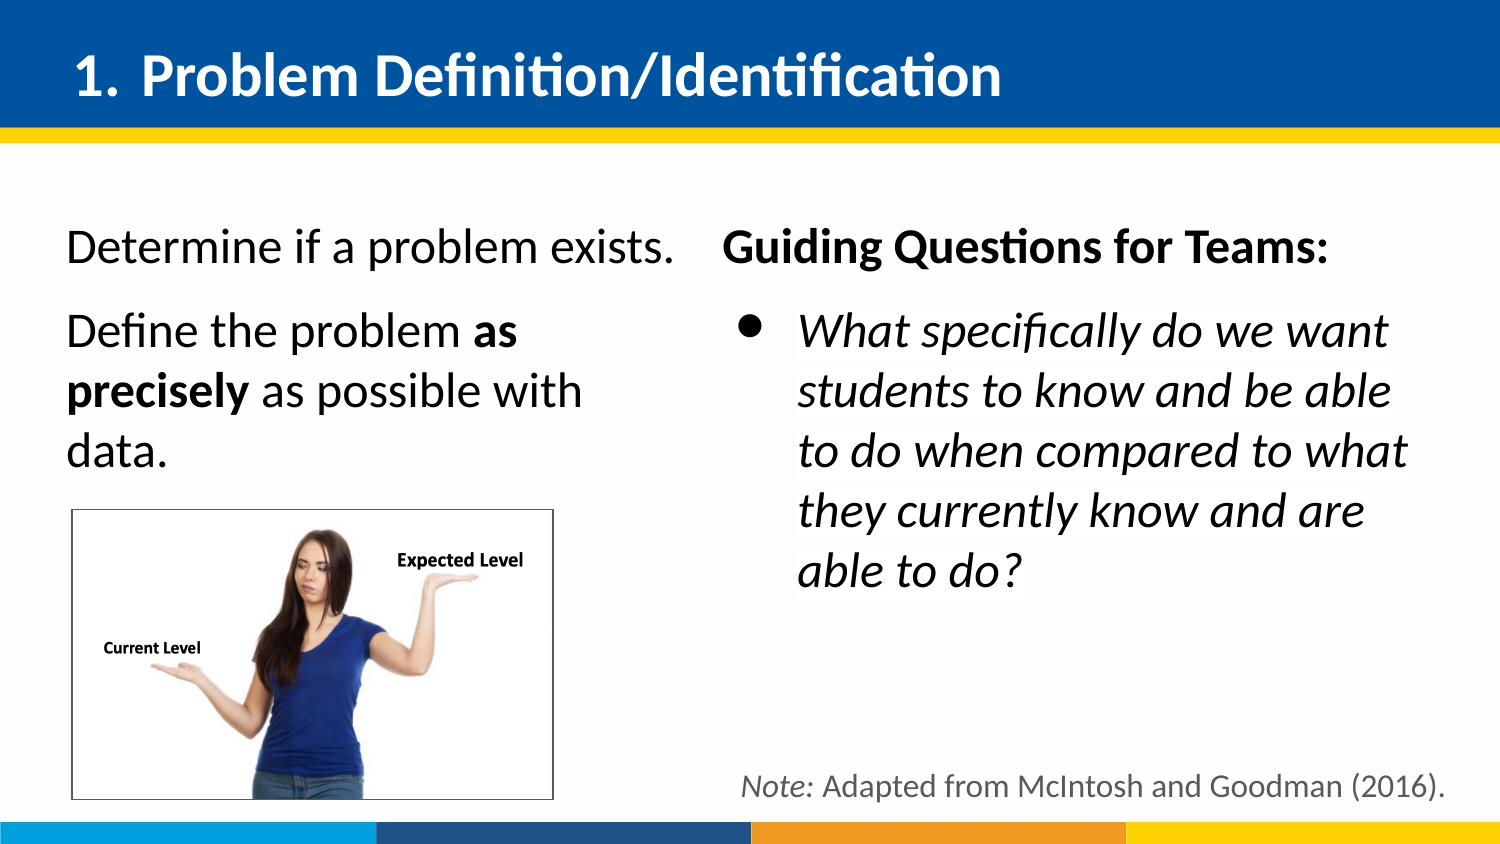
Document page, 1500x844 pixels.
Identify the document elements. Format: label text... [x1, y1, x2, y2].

list Determine if a problem exists. Define the problem as precisely as possible with data. [51, 189, 707, 750]
title Problem Definition/Identification [51, 19, 1449, 113]
picture [0, 0, 1500, 844]
picture [72, 510, 553, 799]
text_box Note: Adapted from McIntosh and Goodman (2016). [725, 749, 1500, 790]
list Guiding Questions for Teams: What specifically do we want students to know and be able to do when compared to what they currently know and are able to do? [707, 189, 1449, 750]
